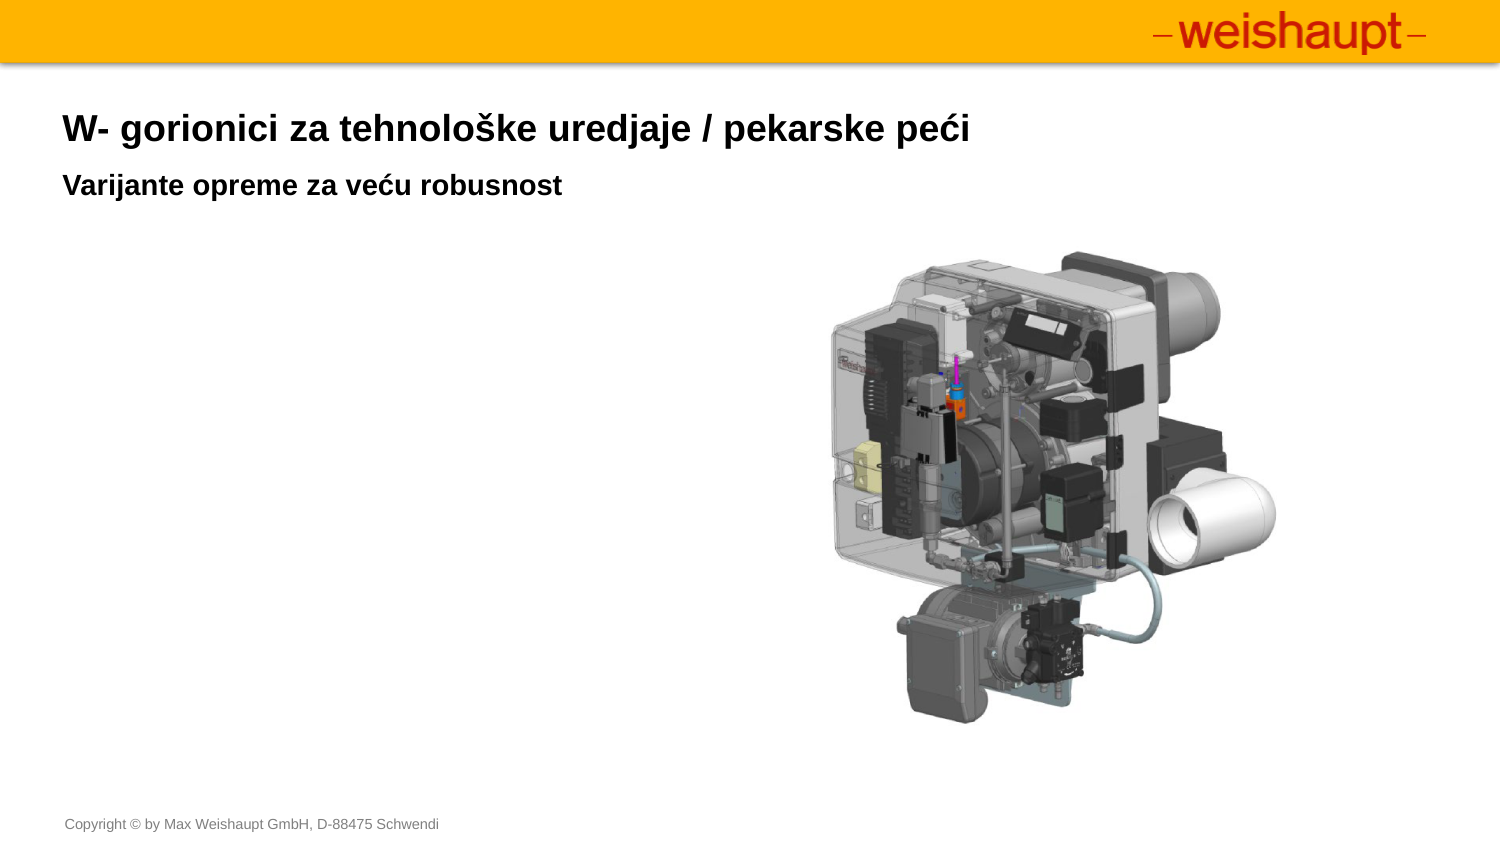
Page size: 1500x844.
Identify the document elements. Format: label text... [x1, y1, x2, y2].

picture [767, 235, 1282, 730]
picture [1153, 11, 1426, 55]
title W- gorionici za tehnološke uredjaje / pekarske peći Varijante opreme za veću robusnost [62, 97, 1436, 160]
